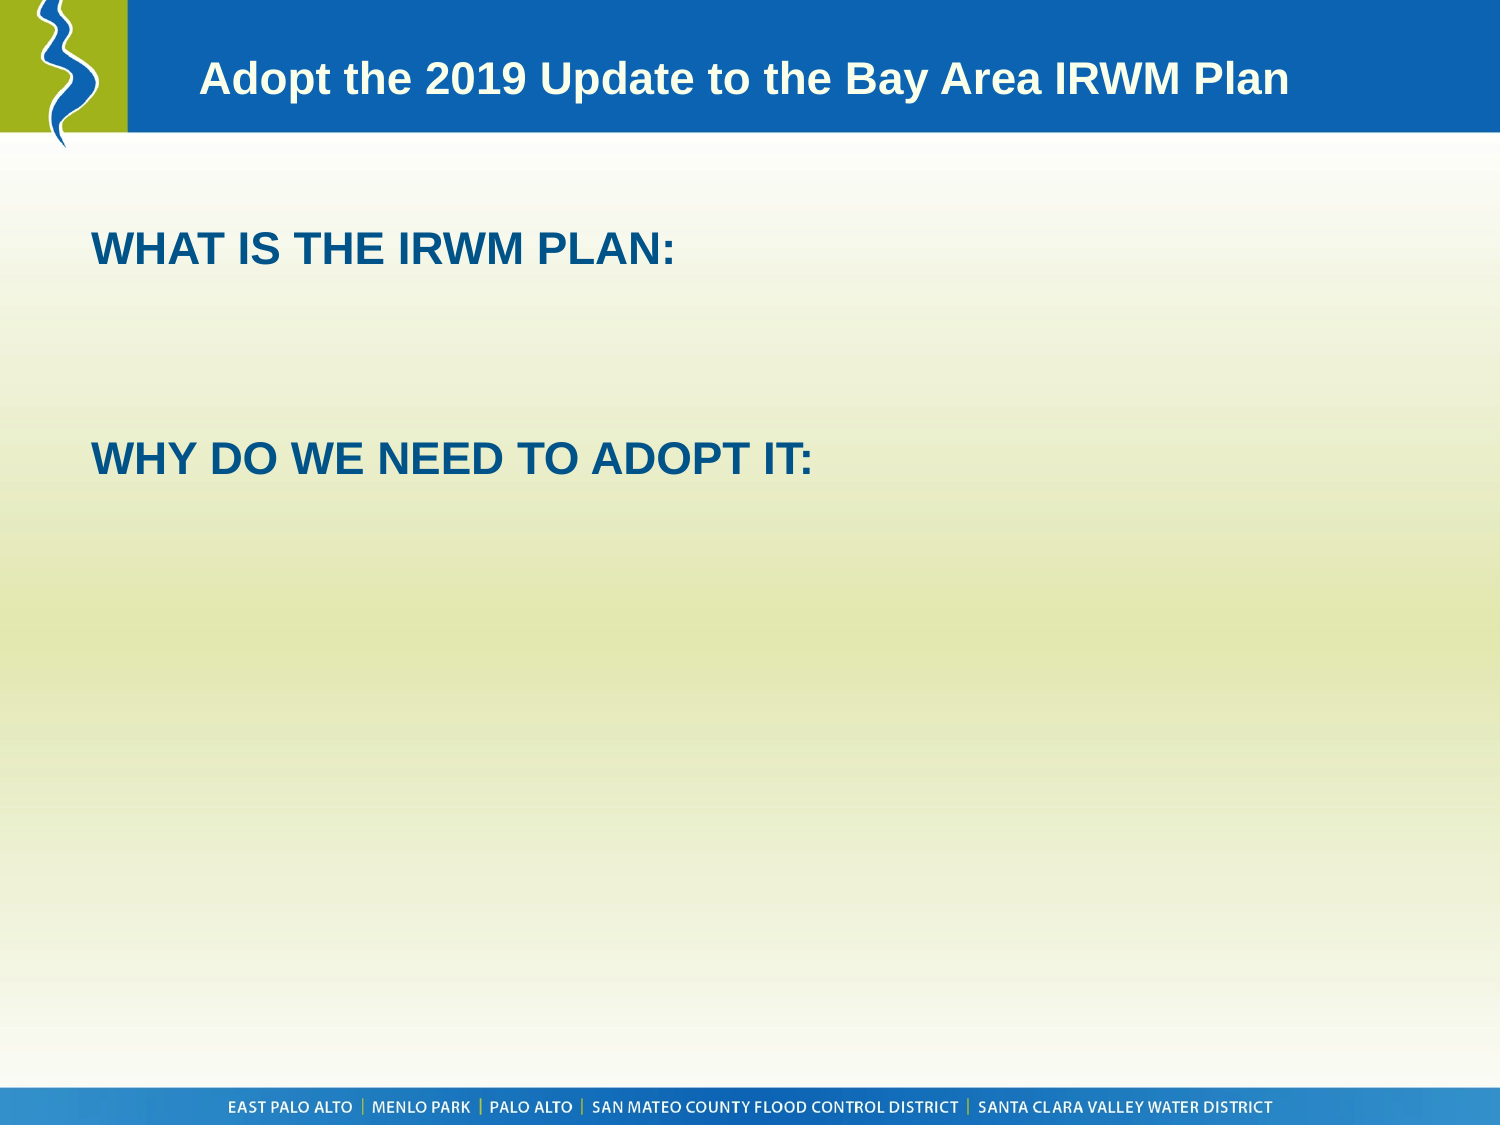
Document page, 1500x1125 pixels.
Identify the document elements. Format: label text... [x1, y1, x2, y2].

picture [0, 0, 1500, 1125]
text_box WHAT IS THE IRWM PLAN: WHY DO WE NEED TO ADOPT IT: [76, 211, 1445, 597]
text_box Adopt the 2019 Update to the Bay Area IRWM Plan [183, 30, 1460, 112]
